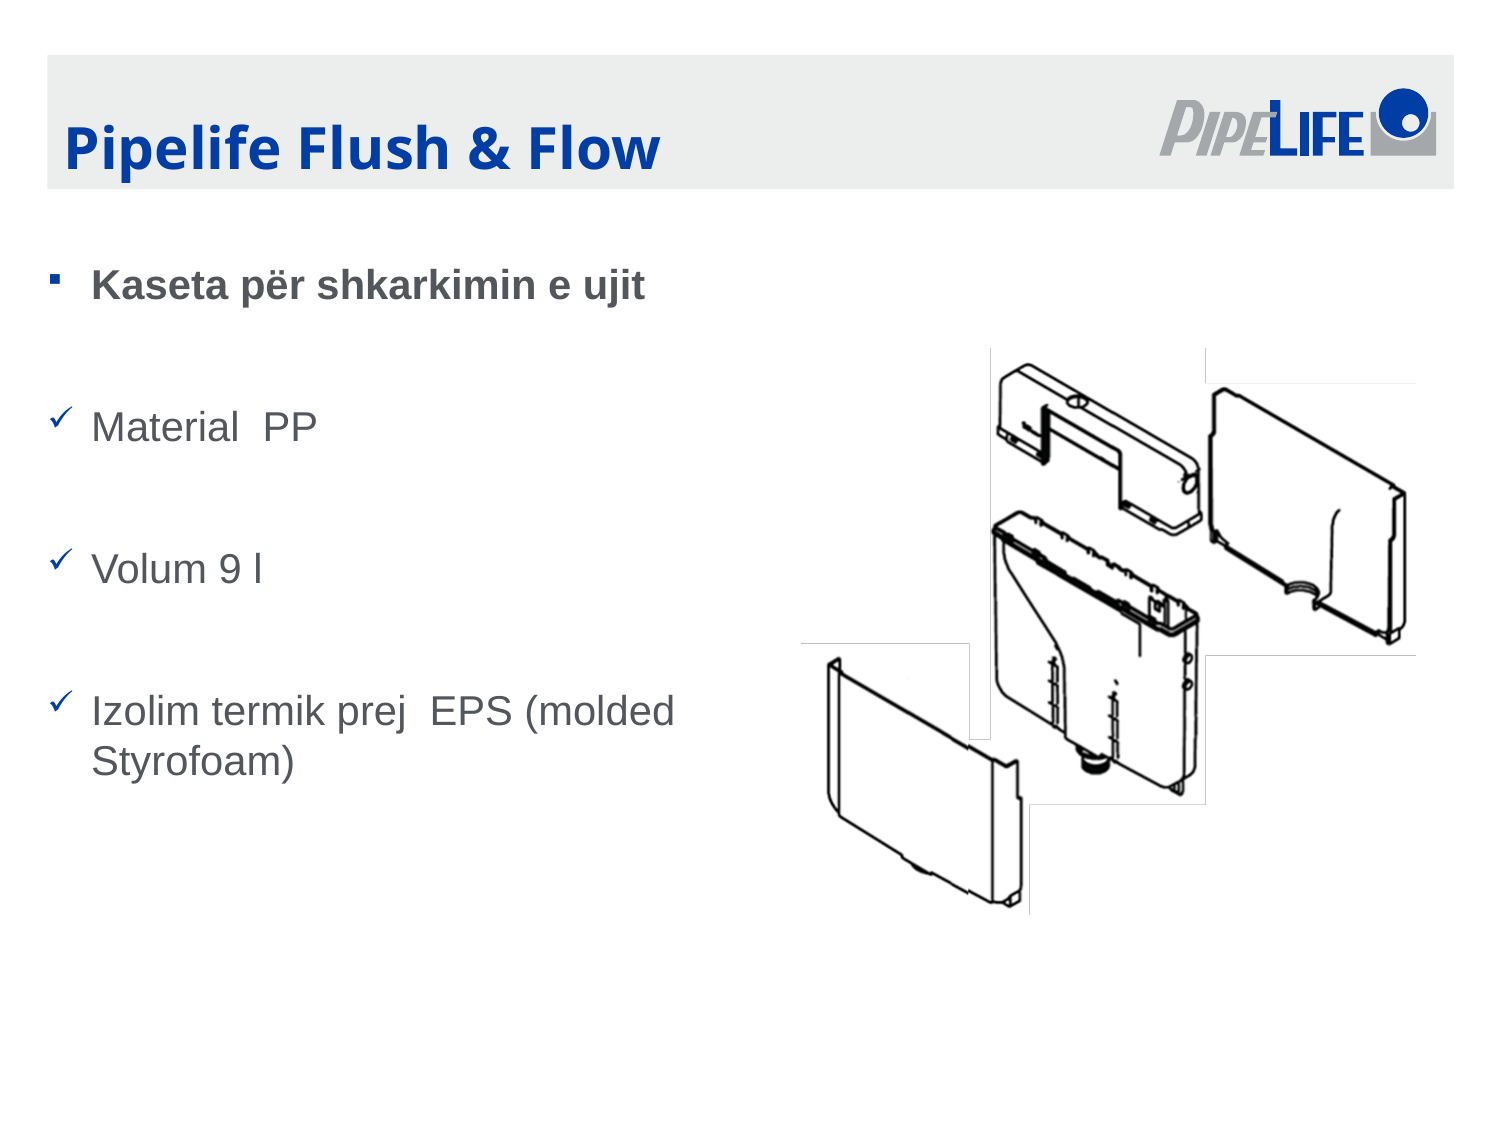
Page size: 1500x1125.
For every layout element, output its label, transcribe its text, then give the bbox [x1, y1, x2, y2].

list Kaseta për shkarkimin e ujit Material PP Volum 9 l Izolim termik prej EPS (molded Styrofoam) [47, 258, 736, 999]
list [801, 348, 1417, 916]
title Pipelife Flush & Flow [63, 57, 1062, 182]
